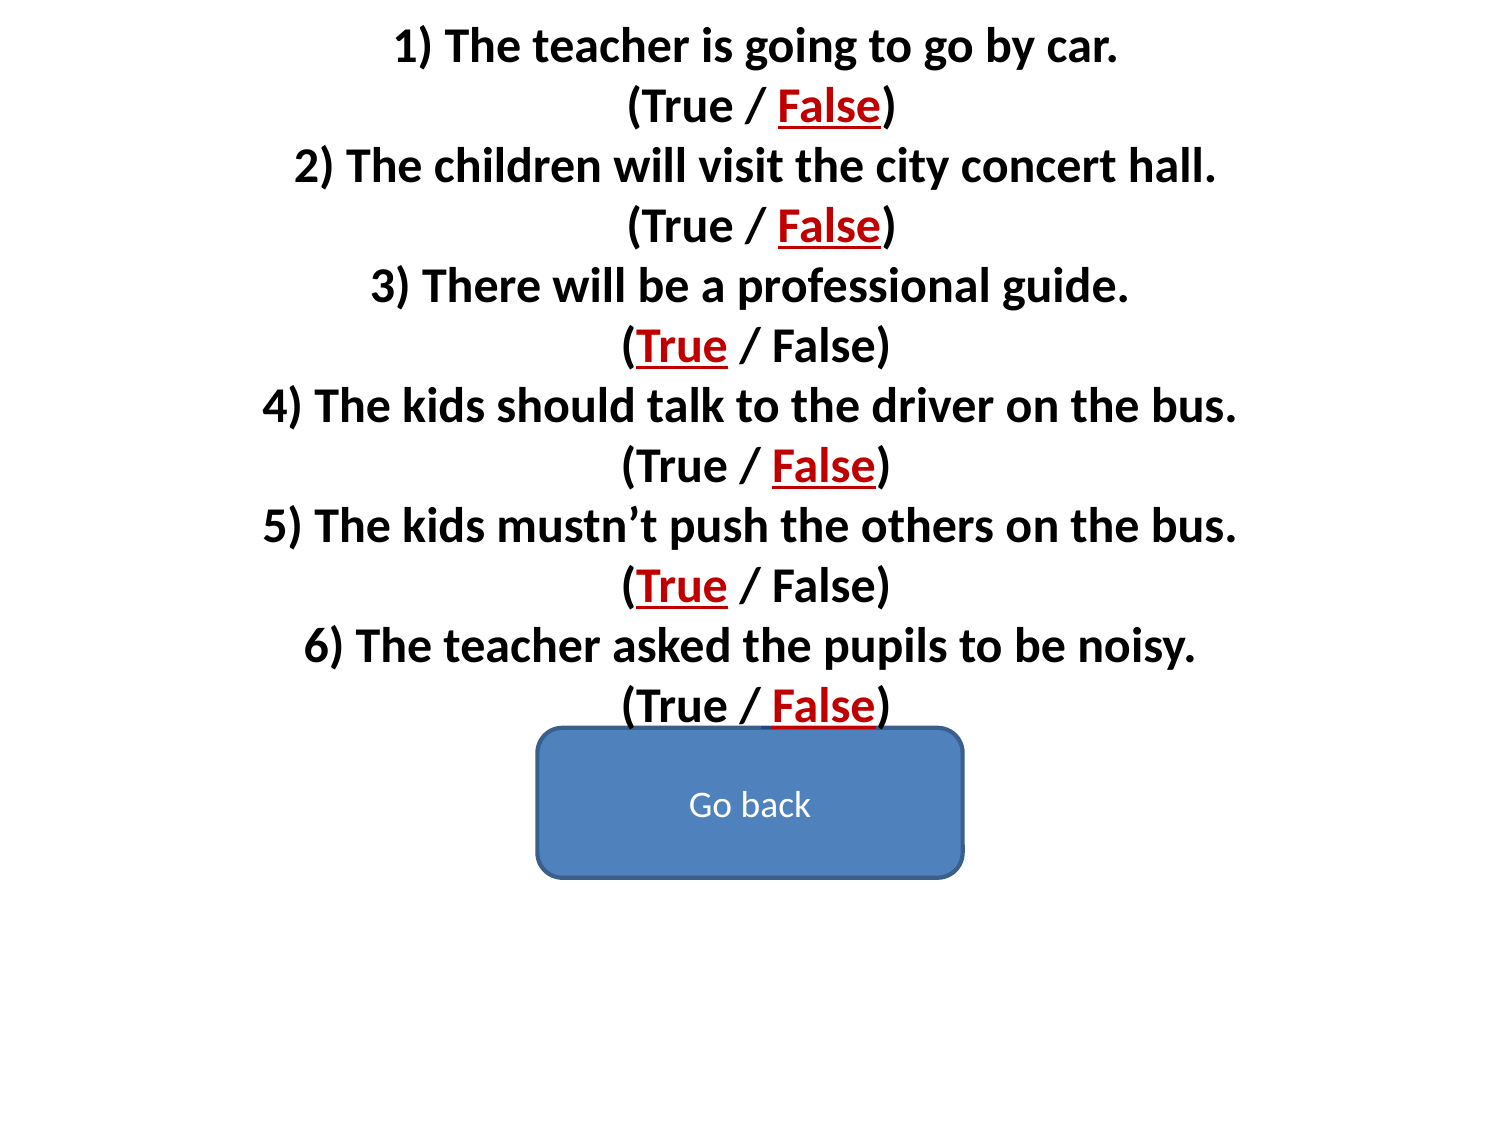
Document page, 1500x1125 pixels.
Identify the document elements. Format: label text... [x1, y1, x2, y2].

title 1) The teacher is going to go by car. (True / False) 2) The children will visit the city concert hall. (True / False) 3) There will be a professional guide. (True / False) 4) The kids should talk to the driver on the bus. (True / False) 5) The kids mustn’t push the others on the bus. (True / False) 6) The teacher asked the pupils to be noisy. (True / False) [41, 42, 1471, 764]
